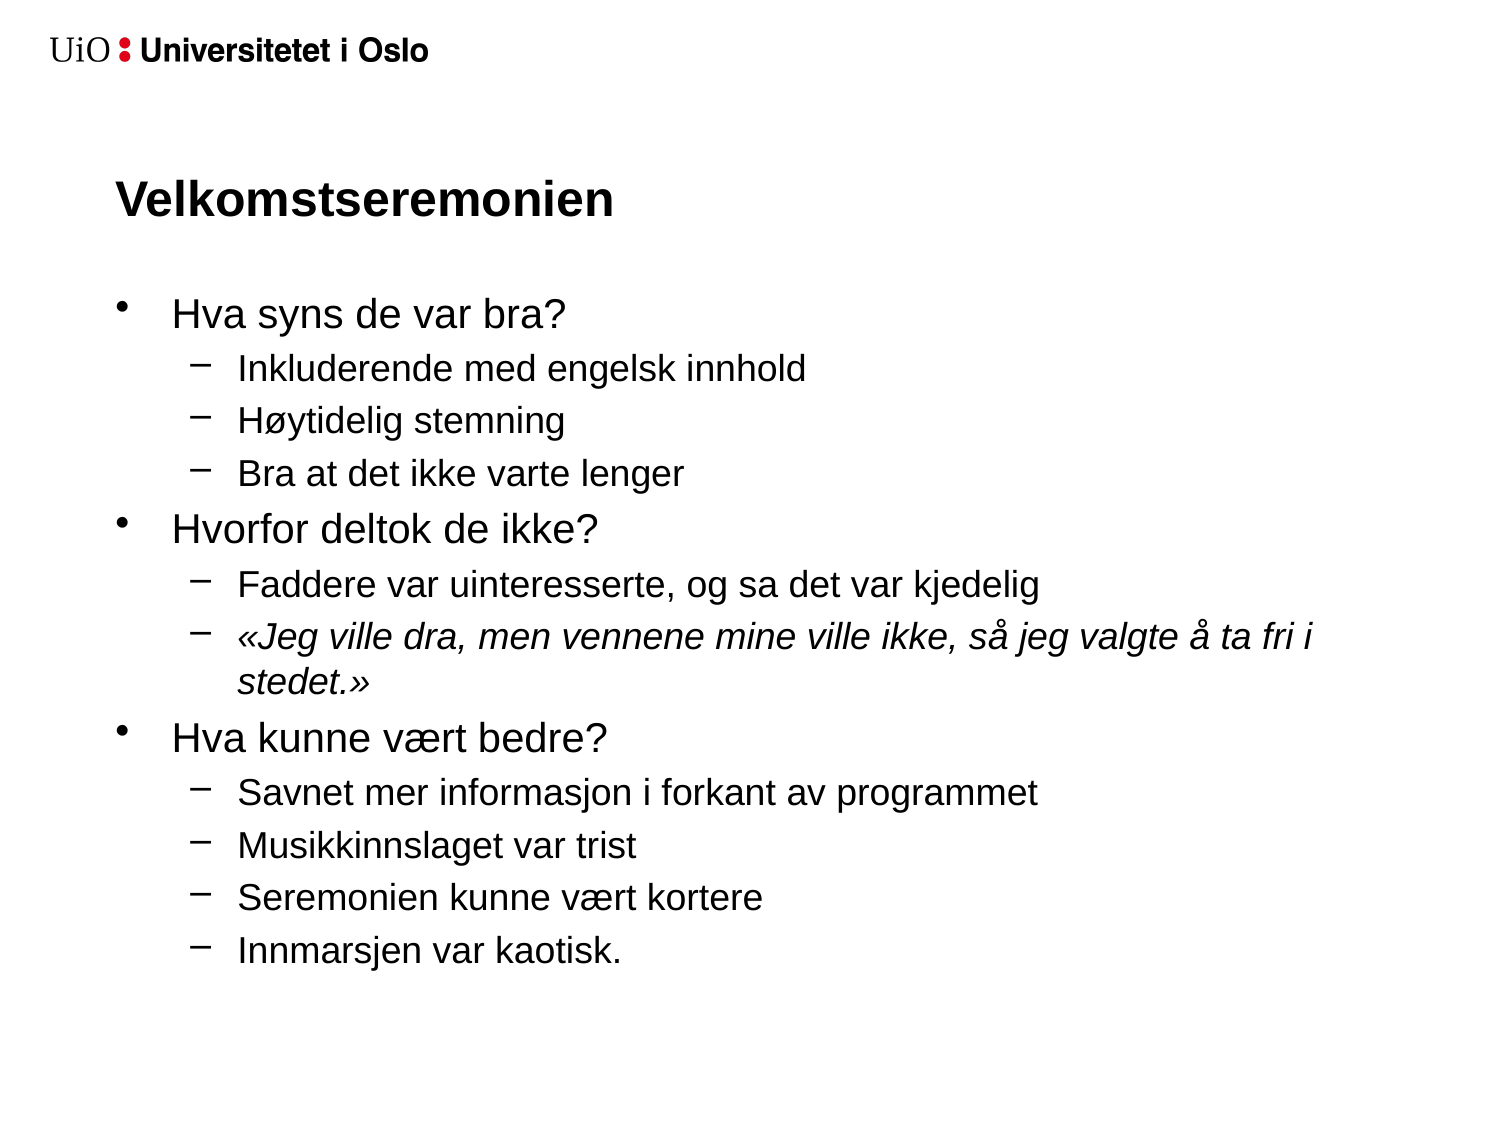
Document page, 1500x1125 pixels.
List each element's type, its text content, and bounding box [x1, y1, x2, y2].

list Hva syns de var bra? Inkluderende med engelsk innhold Høytidelig stemning Bra at det ikke varte lenger Hvorfor deltok de ikke? Faddere var uinteresserte, og sa det var kjedelig «Jeg ville dra, men vennene mine ville ikke, så jeg valgte å ta fri i stedet.» Hva kunne vært bedre? Savnet mer informasjon i forkant av programmet Musikkinnslaget var trist Seremonien kunne vært kortere Innmarsjen var kaotisk. [100, 278, 1426, 1001]
title Velkomstseremonien [100, 137, 1426, 256]
picture [50, 37, 428, 62]
